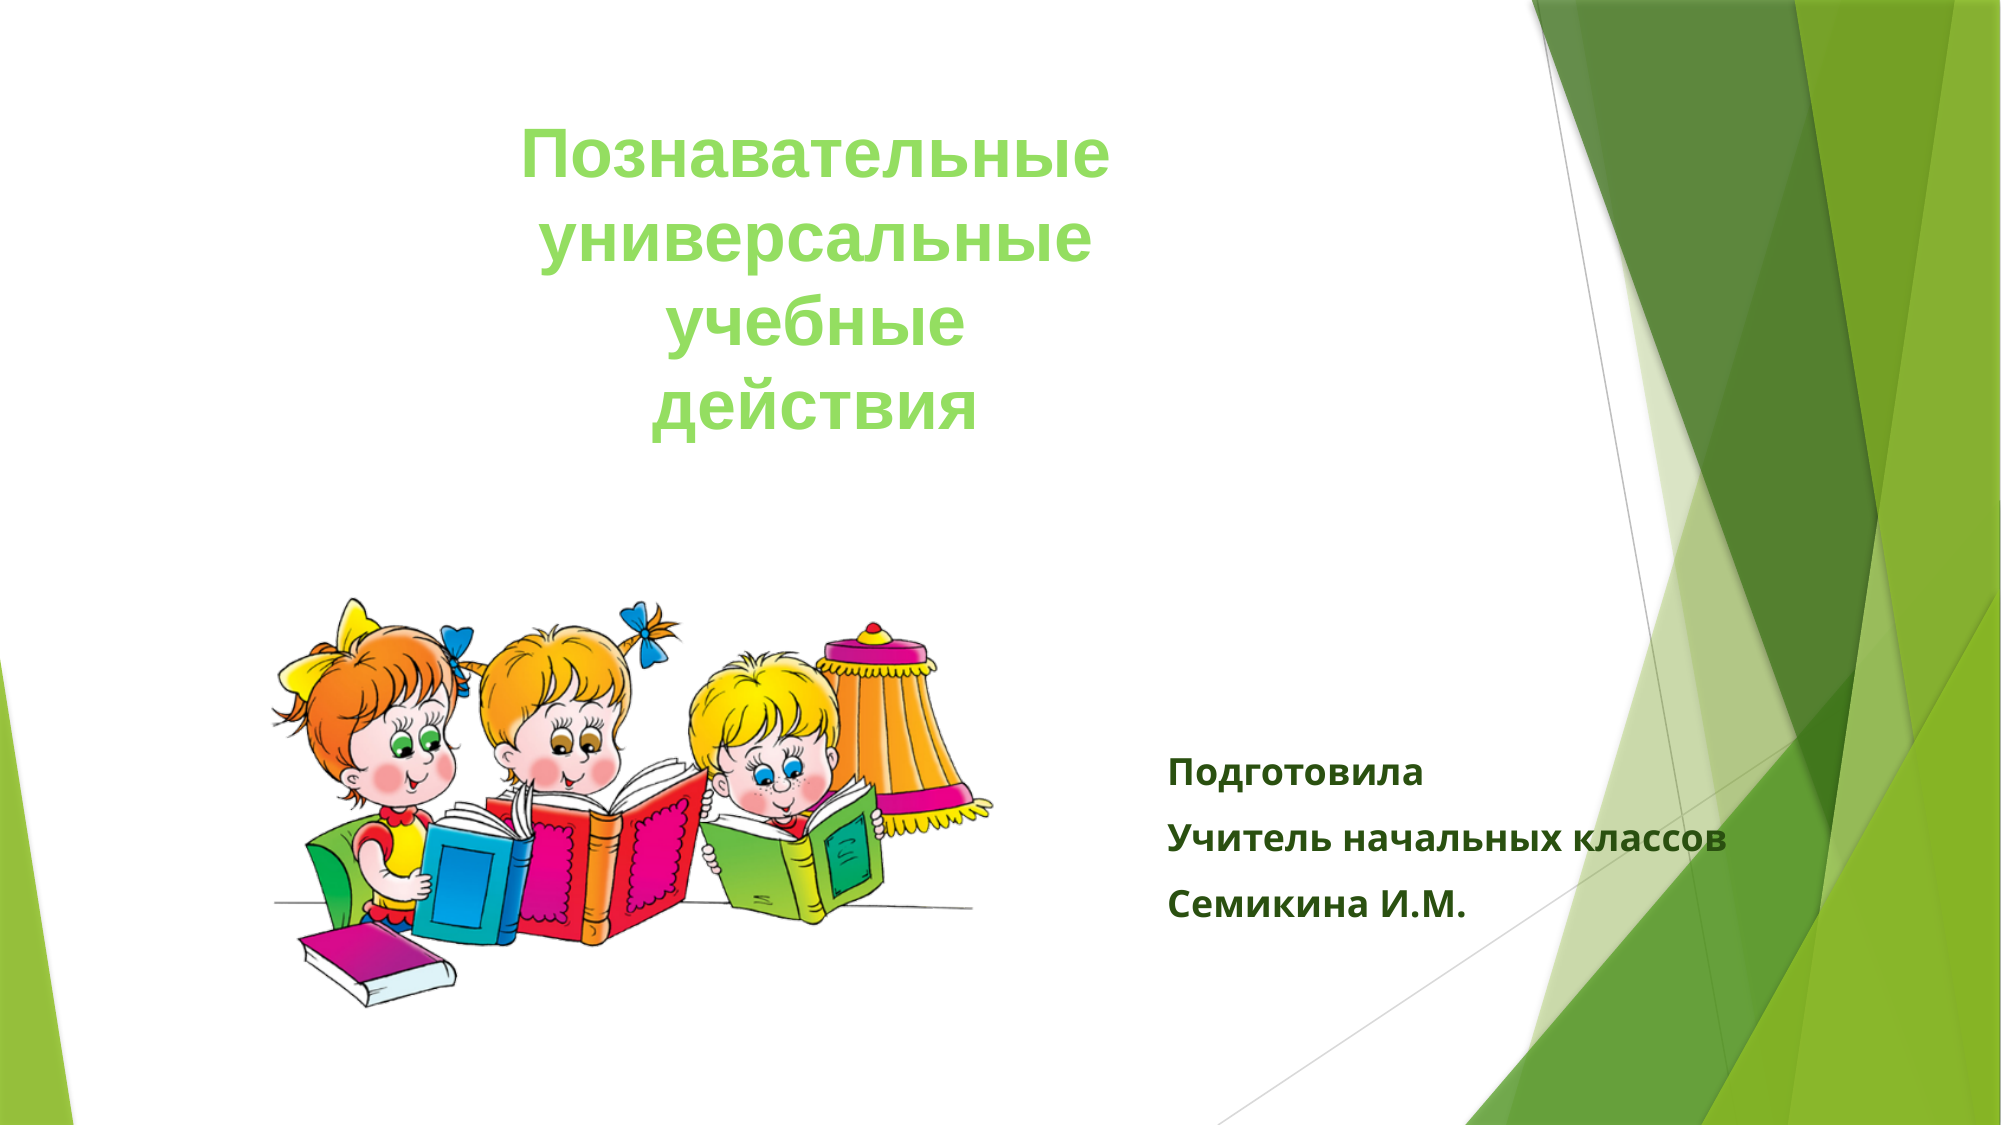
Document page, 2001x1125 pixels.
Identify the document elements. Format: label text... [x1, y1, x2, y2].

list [228, 503, 1011, 1091]
title Познавательные универсальные учебные действия [111, 99, 1522, 541]
list Подготовила Учитель начальных классов Семикина И.М. [1152, 740, 1815, 991]
